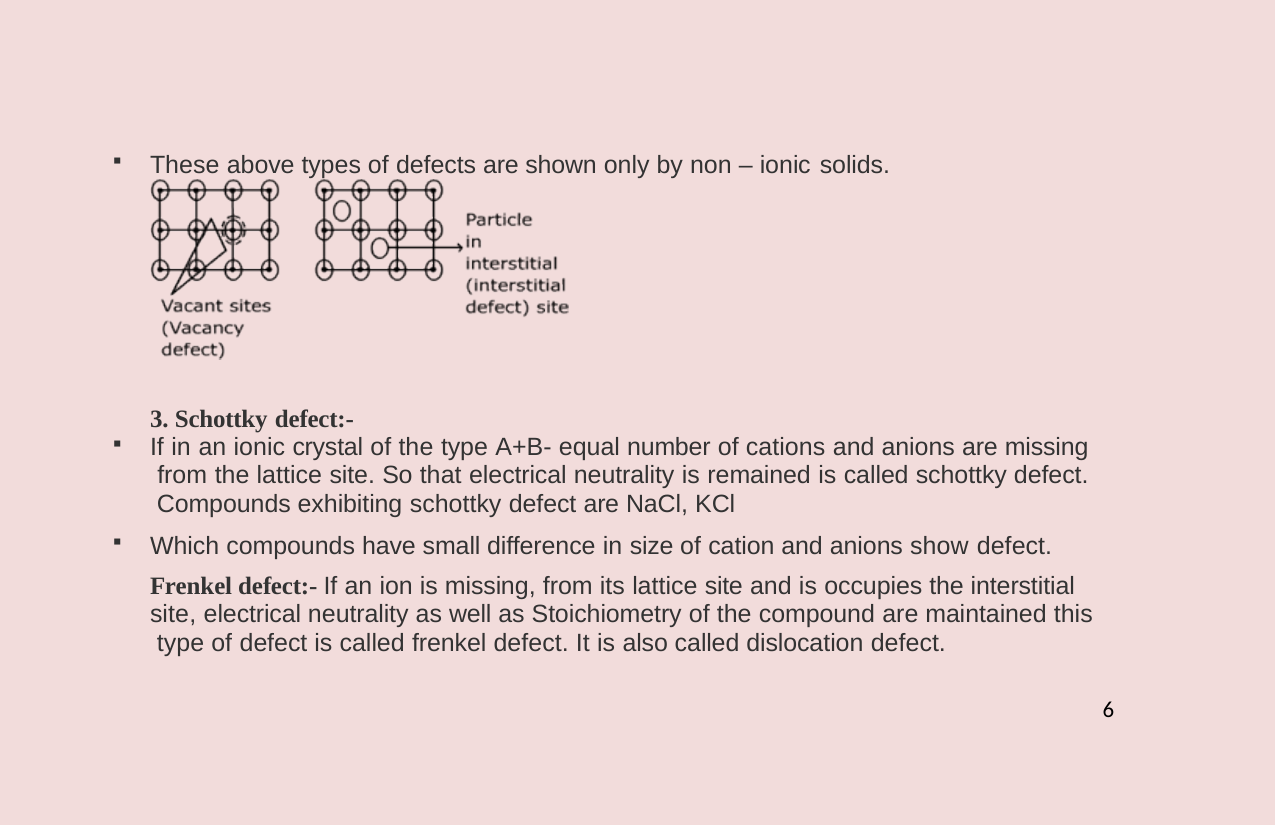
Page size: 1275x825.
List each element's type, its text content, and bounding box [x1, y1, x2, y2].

text_box 3. Schottky defect:- If in an ionic crystal of the type A+B- equal number of cations and anions are missing from the lattice site. So that electrical neutrality is remained is called schottky defect. Compounds exhibiting schottky defect are NaCl, KCl Which compounds have small difference in size of cation and anions show defect. Frenkel defect:- If an ion is missing, from its lattice site and is occupies the interstitial site, electrical neutrality as well as Stoichiometry of the compound are maintained this type of defect is called frenkel defect. It is also called dislocation defect. [110, 400, 1098, 657]
text_box These above types of defects are shown only by non – ionic solids. [110, 146, 894, 179]
slide_number 6 [1098, 698, 1130, 825]
text_box [150, 178, 569, 360]
